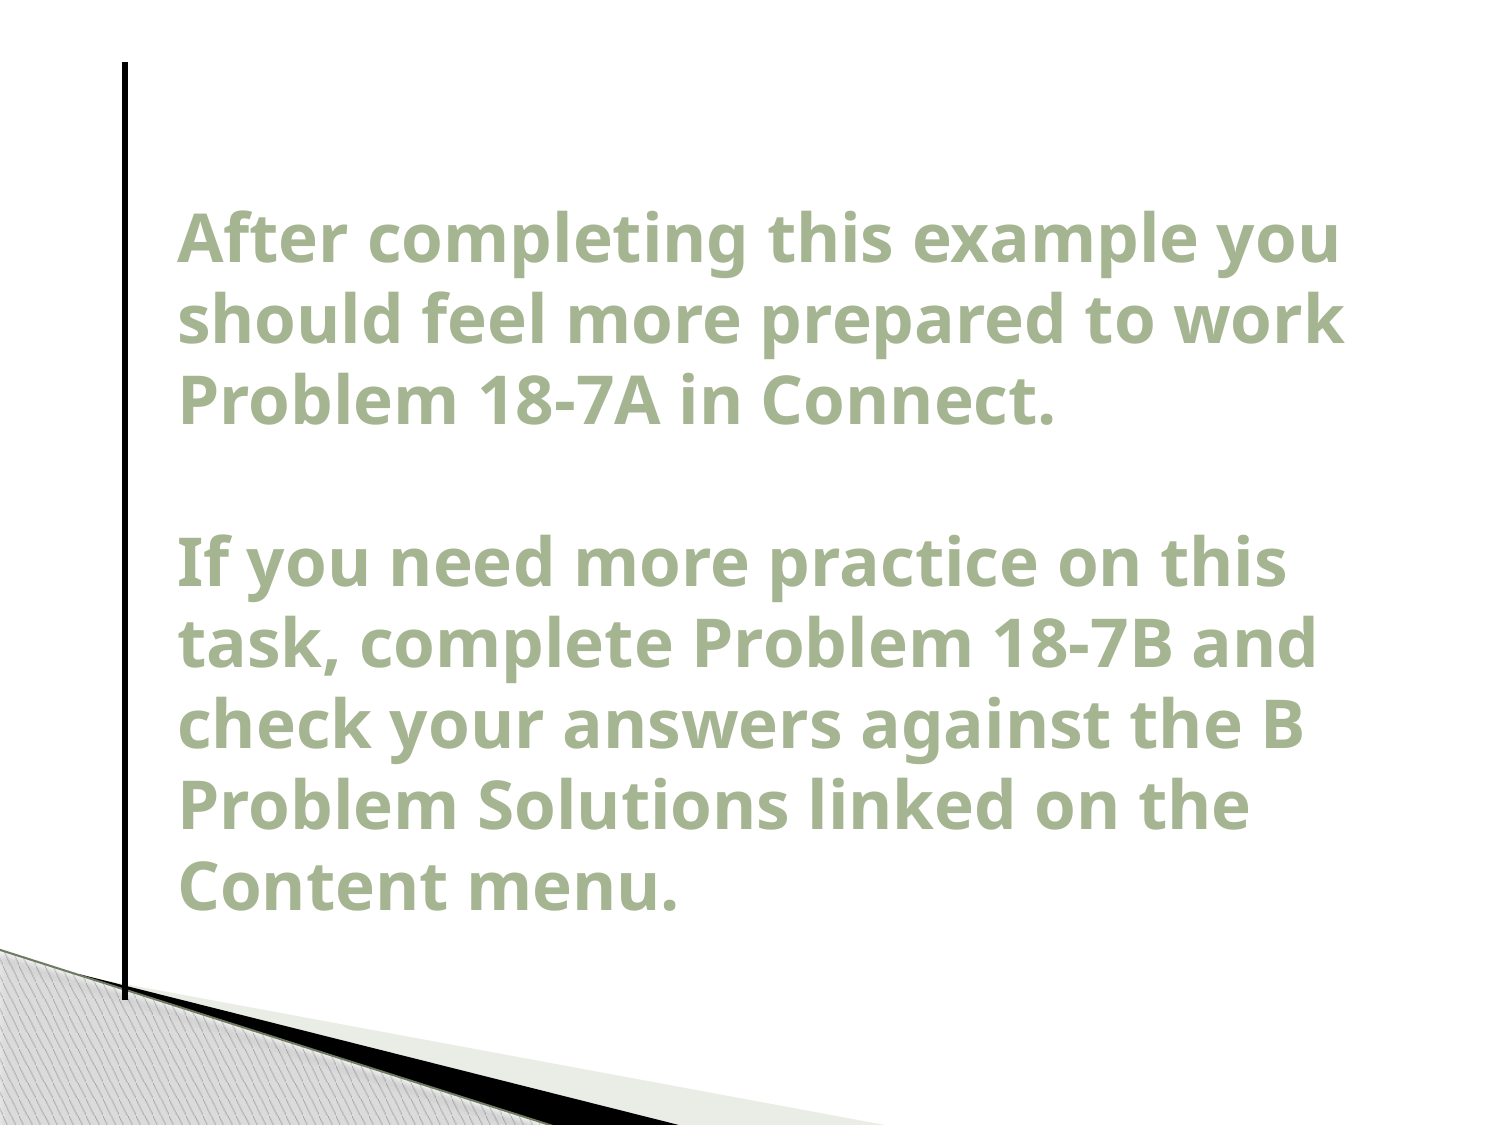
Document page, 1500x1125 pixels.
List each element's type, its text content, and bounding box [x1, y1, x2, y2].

title After completing this example you should feel more prepared to work Problem 18-7A in Connect. If you need more practice on this task, complete Problem 18-7B and check your answers against the B Problem Solutions linked on the Content menu. [162, 187, 1438, 1013]
